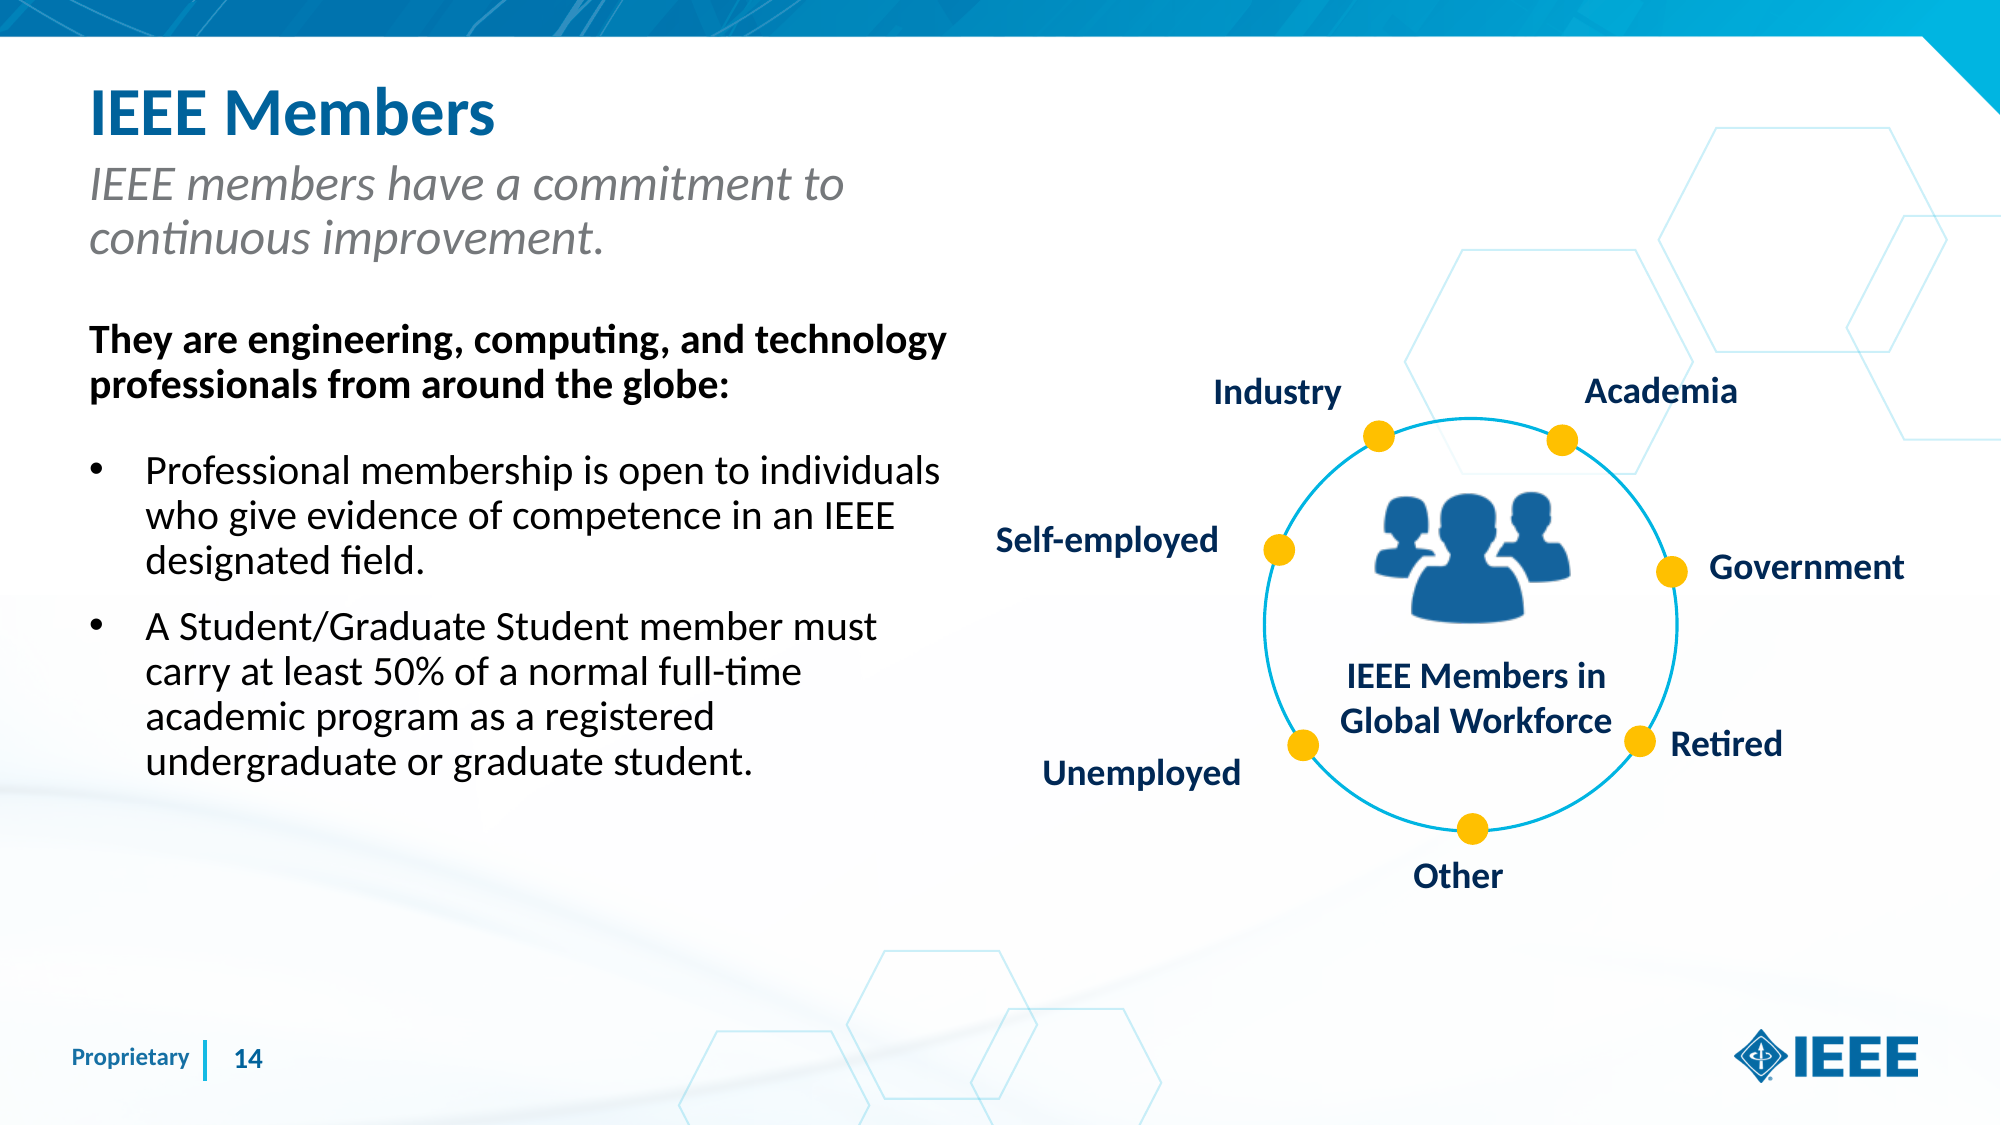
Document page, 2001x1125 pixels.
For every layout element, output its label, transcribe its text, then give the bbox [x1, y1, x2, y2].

slide_number 14 [218, 1041, 348, 1072]
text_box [958, 358, 1963, 917]
title IEEE Members [74, 68, 1928, 150]
list They are engineering, computing, and technology professionals from around the globe: [74, 309, 1000, 521]
list Professional membership is open to individuals who give evidence of competence in an IEEE designated field. A Student/Graduate Student member must carry at least 50% of a normal full-time academic program as a registered undergraduate or graduate student. [74, 521, 958, 876]
list IEEE members have a commitment to continuous improvement. [74, 149, 958, 309]
picture [0, 0, 2000, 135]
picture [0, 595, 2000, 1125]
